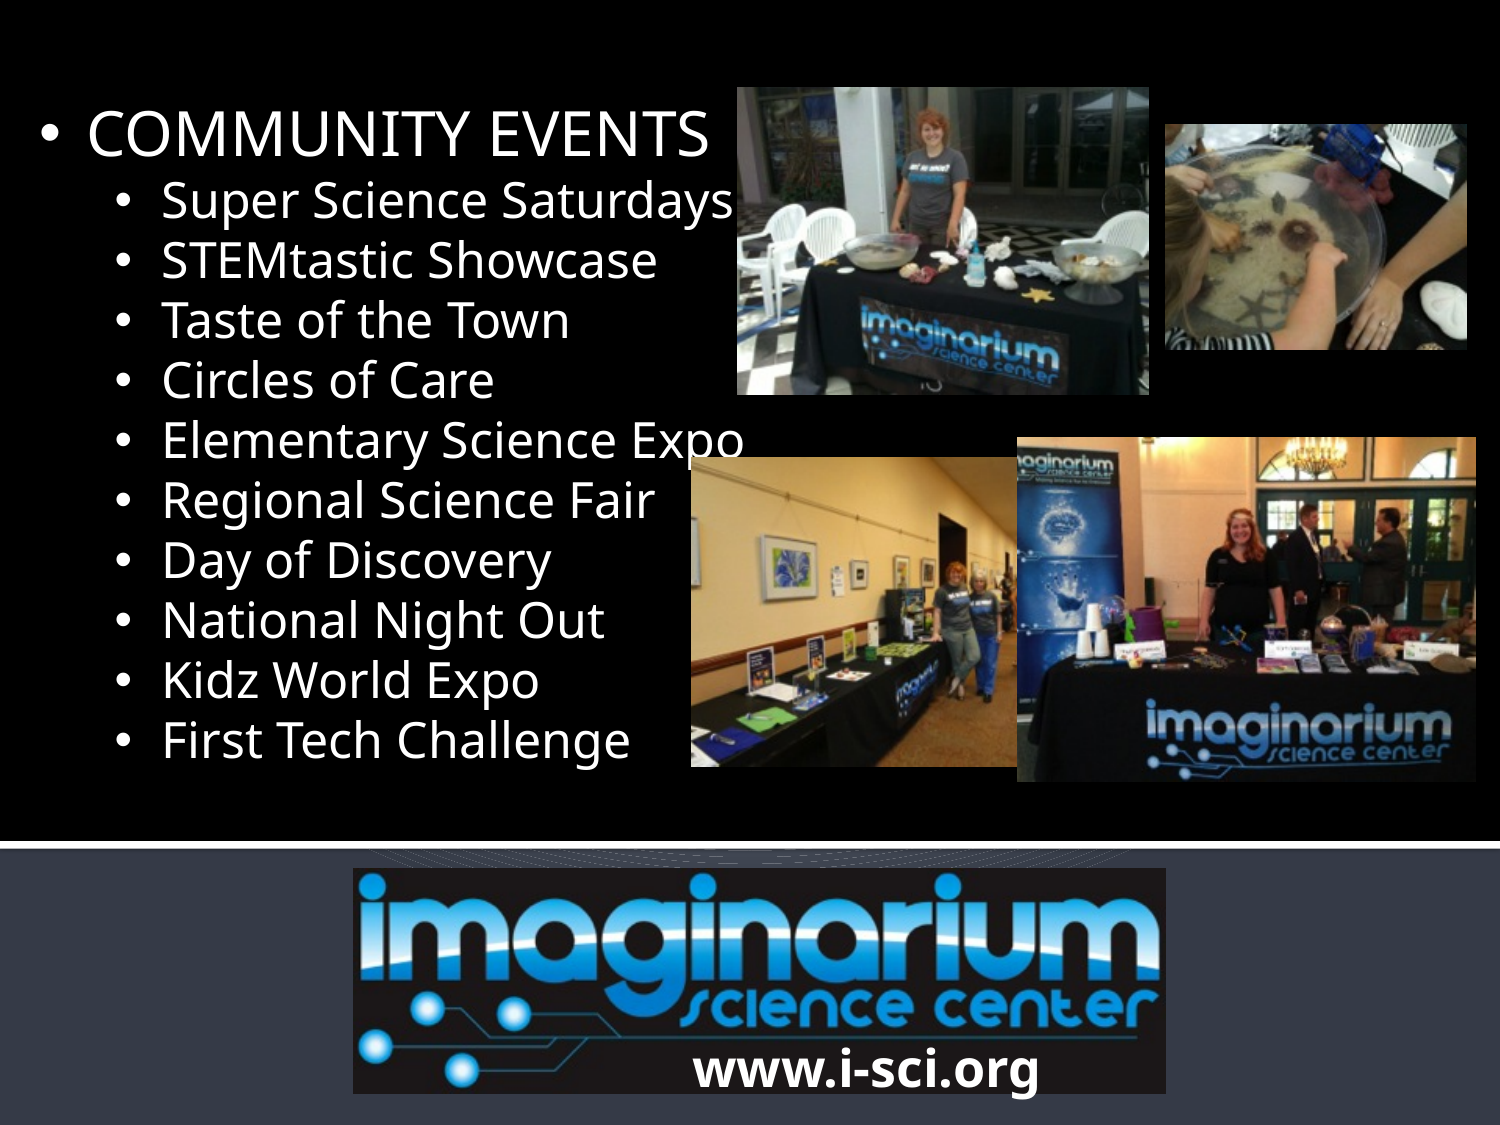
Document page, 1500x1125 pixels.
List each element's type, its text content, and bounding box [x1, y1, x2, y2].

picture [1165, 124, 1467, 350]
picture [691, 437, 1476, 782]
picture [737, 87, 1149, 395]
text_box www.i-sci.org [677, 1028, 1178, 1106]
text_box COMMUNITY EVENTS Super Science Saturdays STEMtastic Showcase Taste of the Town Circles of Care Elementary Science Expo Regional Science Fair Day of Discovery National Night Out Kidz World Expo First Tech Challenge [24, 86, 1013, 1077]
picture [353, 868, 1166, 1094]
